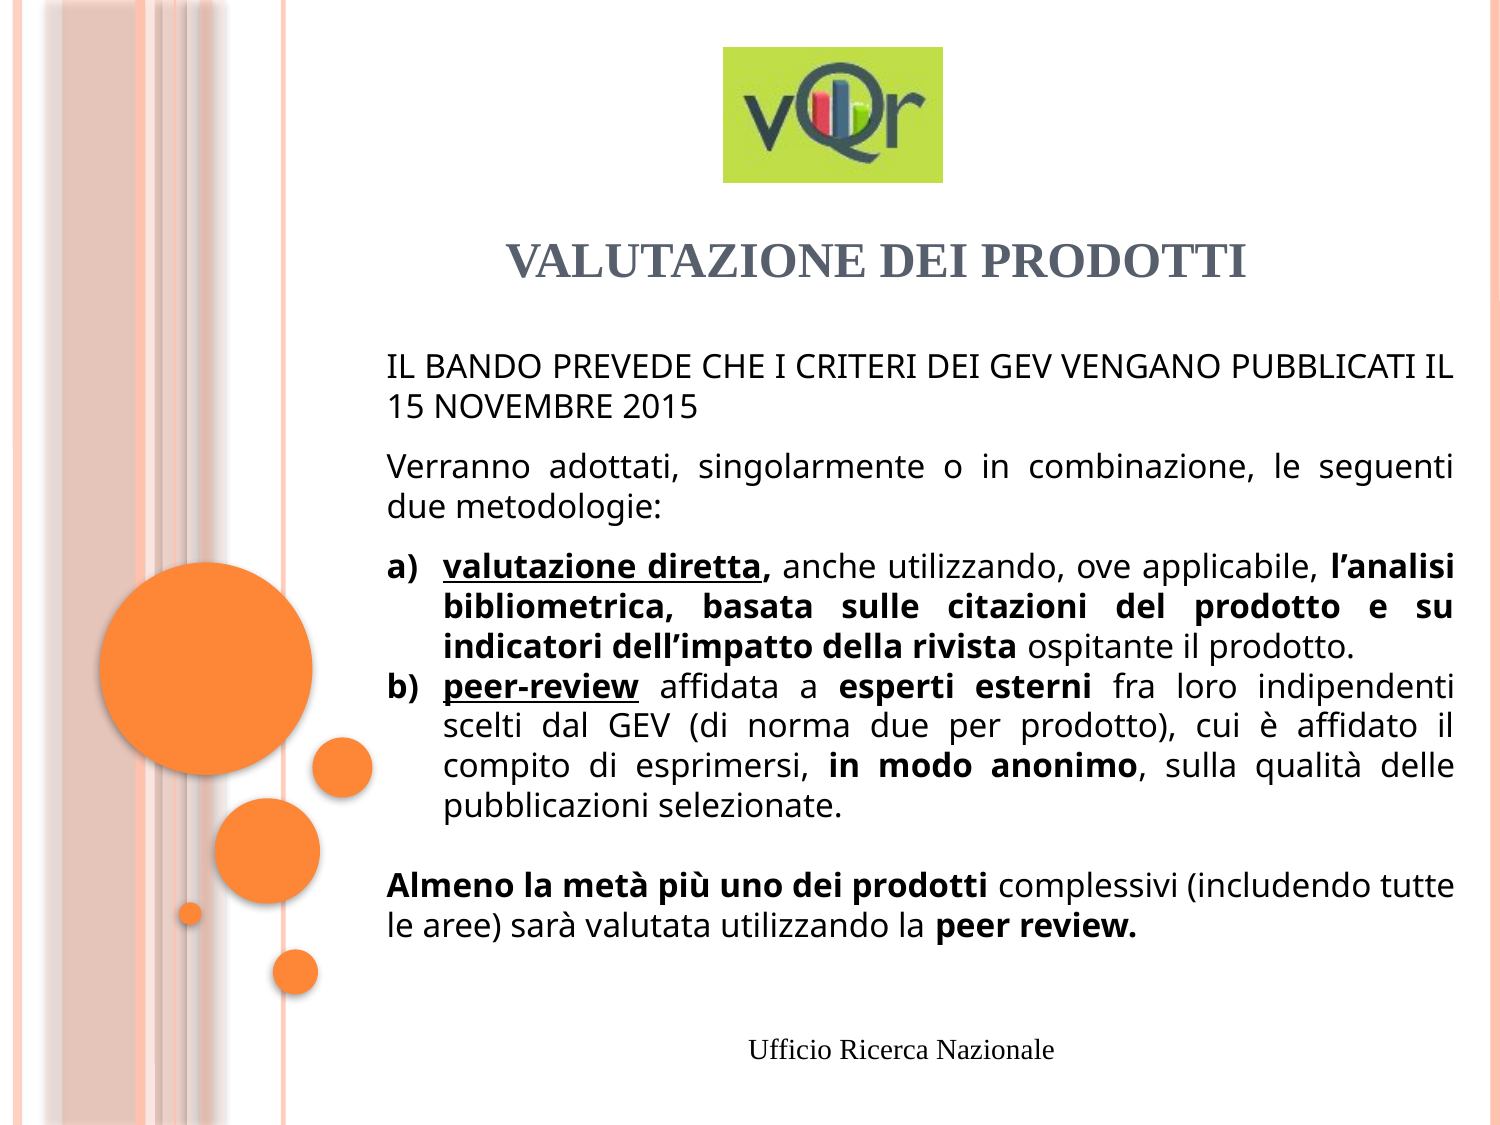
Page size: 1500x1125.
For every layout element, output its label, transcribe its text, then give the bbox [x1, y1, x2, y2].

subtitle Ufficio Ricerca Nazionale [395, 1023, 1409, 1083]
title [395, 220, 1409, 316]
text_box IL BANDO PREVEDE CHE I CRITERI DEI GEV VENGANO PUBBLICATI IL 15 NOVEMBRE 2015 Verranno adottati, singolarmente o in combinazione, le seguenti due metodologie: valutazione diretta, anche utilizzando, ove applicabile, l’analisi bibliometrica, basata sulle citazioni del prodotto e su indicatori dell’impatto della rivista ospitante il prodotto. peer-review affidata a esperti esterni fra loro indipendenti scelti dal GEV (di norma due per prodotto), cui è affidato il compito di esprimersi, in modo anonimo, sulla qualità delle pubblicazioni selezionate. Almeno la metà più uno dei prodotti complessivi (includendo tutte le aree) sarà valutata utilizzando la peer review. [371, 338, 1471, 952]
text_box VALUTAZIONE DEI PRODOTTI [490, 220, 1275, 296]
picture [723, 47, 943, 183]
